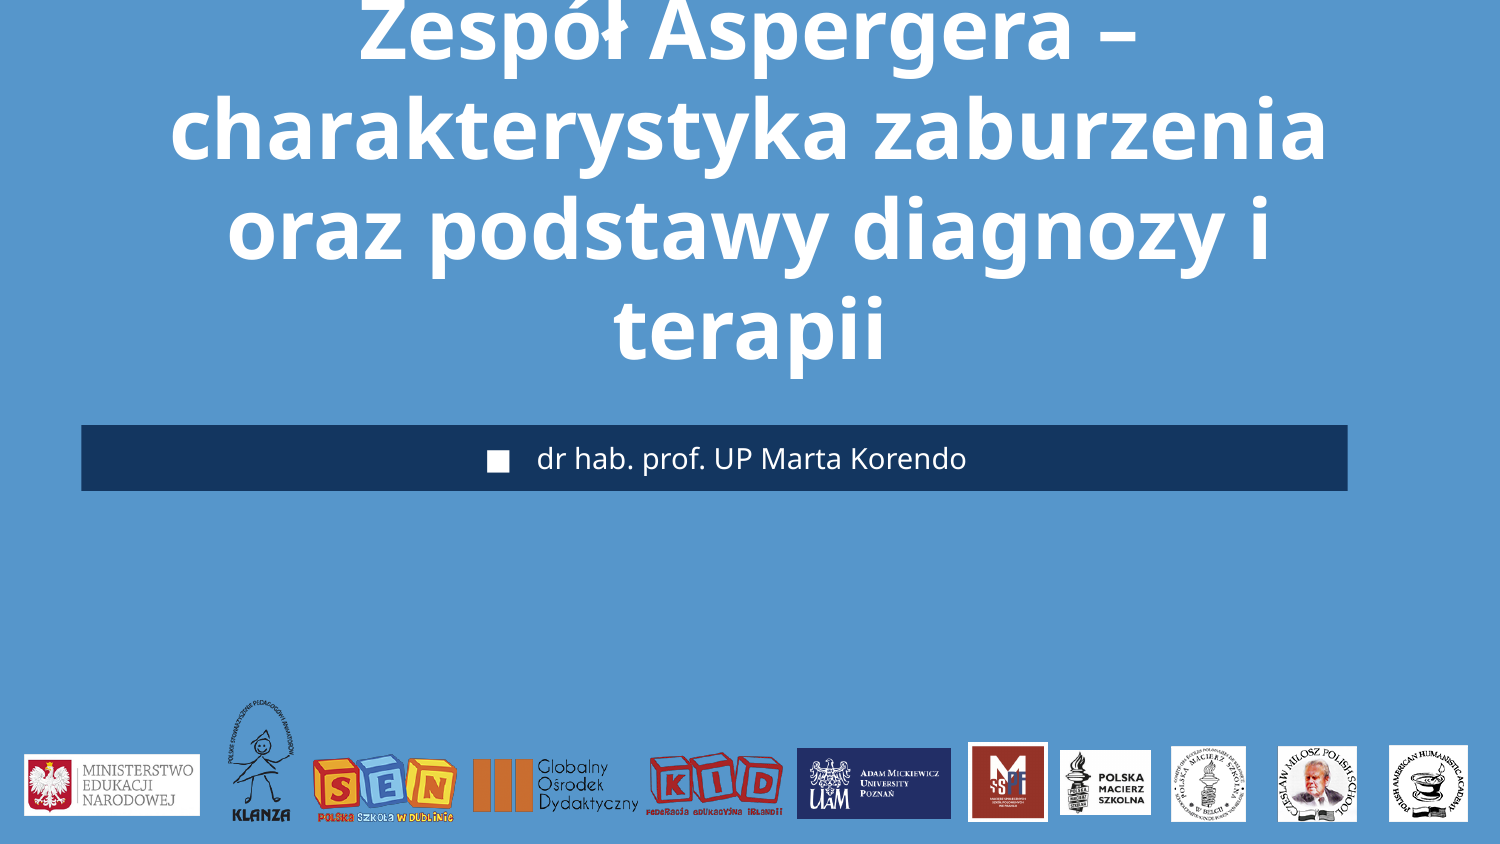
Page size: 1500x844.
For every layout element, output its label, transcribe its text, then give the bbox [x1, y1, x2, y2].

picture [968, 741, 1049, 822]
picture [473, 758, 638, 812]
picture [312, 754, 458, 822]
picture [227, 700, 294, 822]
list dr hab. prof. UP Marta Korendo [81, 425, 1348, 491]
picture [797, 748, 951, 819]
picture [646, 752, 783, 815]
picture [1170, 745, 1469, 822]
picture [1060, 750, 1152, 815]
title Zespół Aspergera – charakterystyka zaburzenia oraz podstawy diagnozy i terapii [116, 69, 1384, 283]
picture [24, 754, 200, 816]
